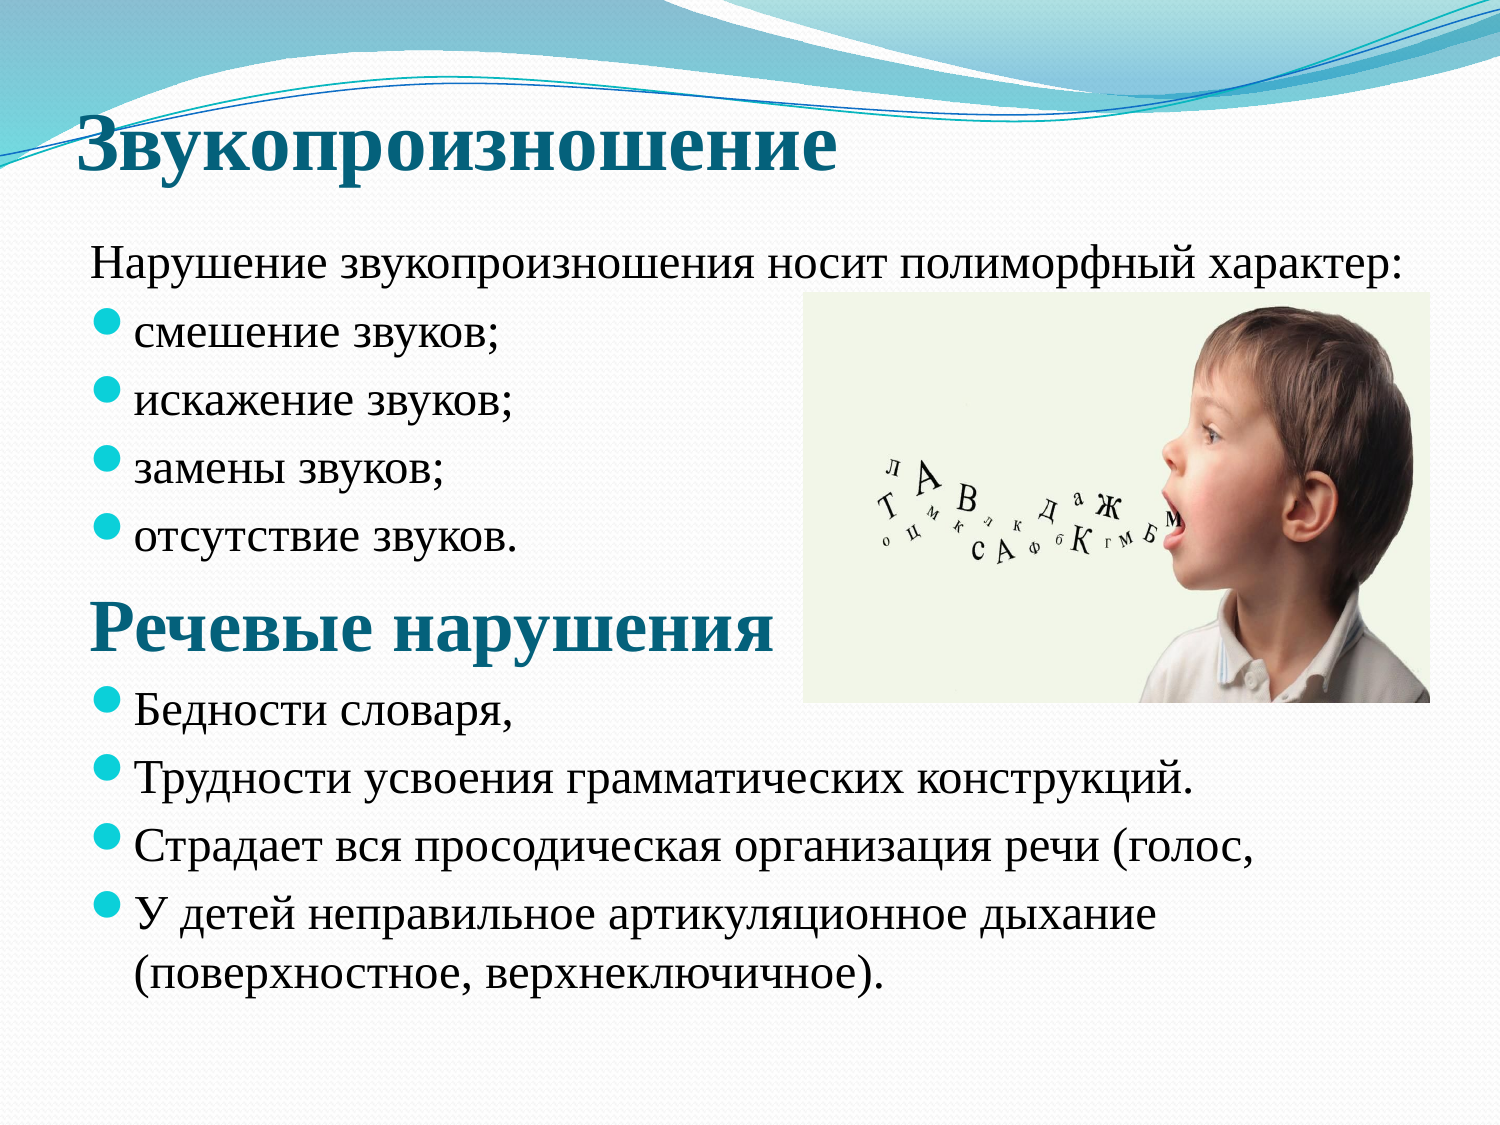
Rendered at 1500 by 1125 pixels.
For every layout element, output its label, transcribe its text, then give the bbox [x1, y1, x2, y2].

picture [803, 292, 1430, 704]
title Звукопроизношение [75, 46, 1425, 188]
list Нарушение звукопроизношения носит полиморфный характер: смешение звуков; искажение звуков; замены звуков; отсутствие звуков. Речевые нарушения Бедности словаря, Трудности усвоения грамматических конструкций. Страдает вся просодическая организация речи (голос, У детей неправильное артикуляционное дыхание (поверхностное, верхнеключичное). [75, 222, 1425, 1038]
